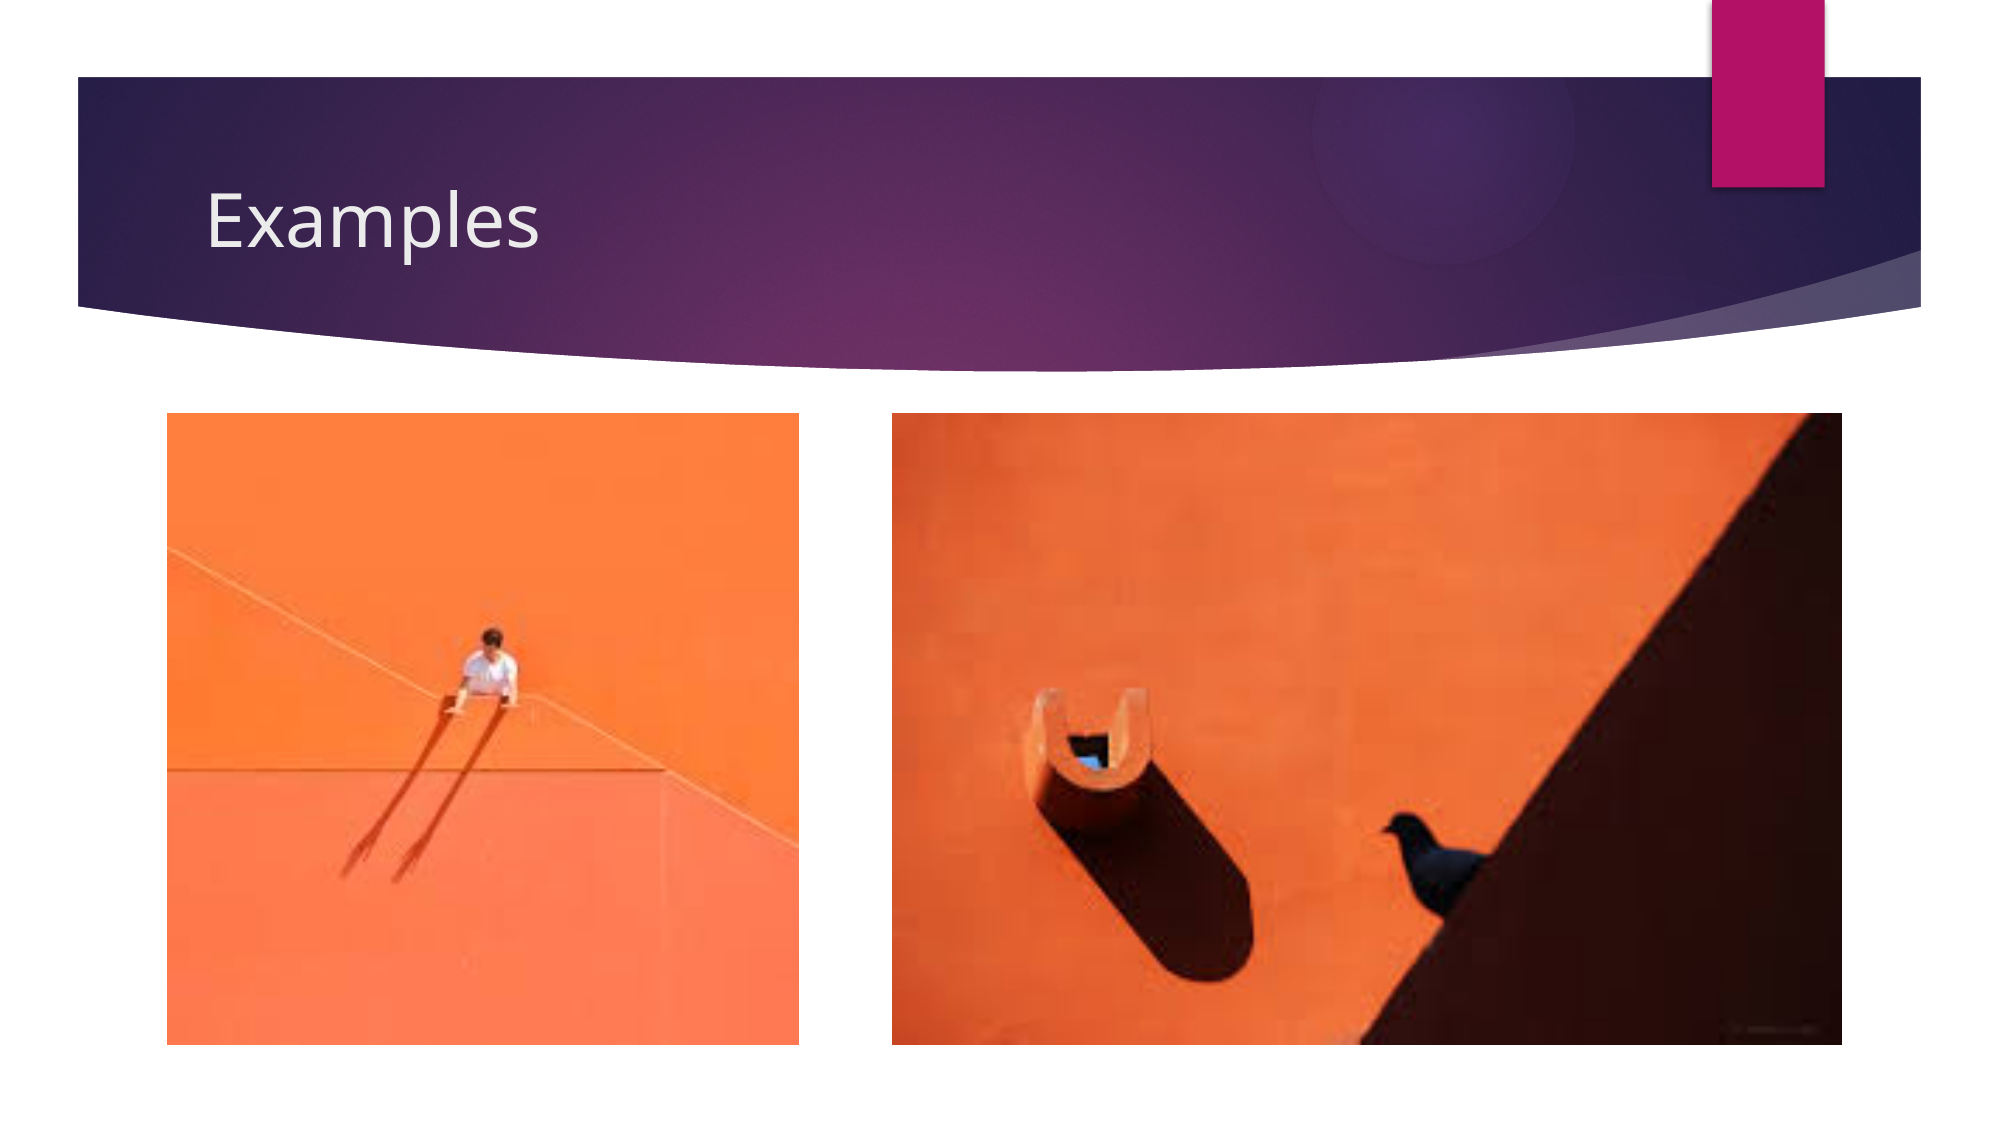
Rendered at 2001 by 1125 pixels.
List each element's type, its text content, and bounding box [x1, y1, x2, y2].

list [892, 413, 1842, 1046]
title Examples [189, 159, 1627, 276]
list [167, 413, 800, 1046]
